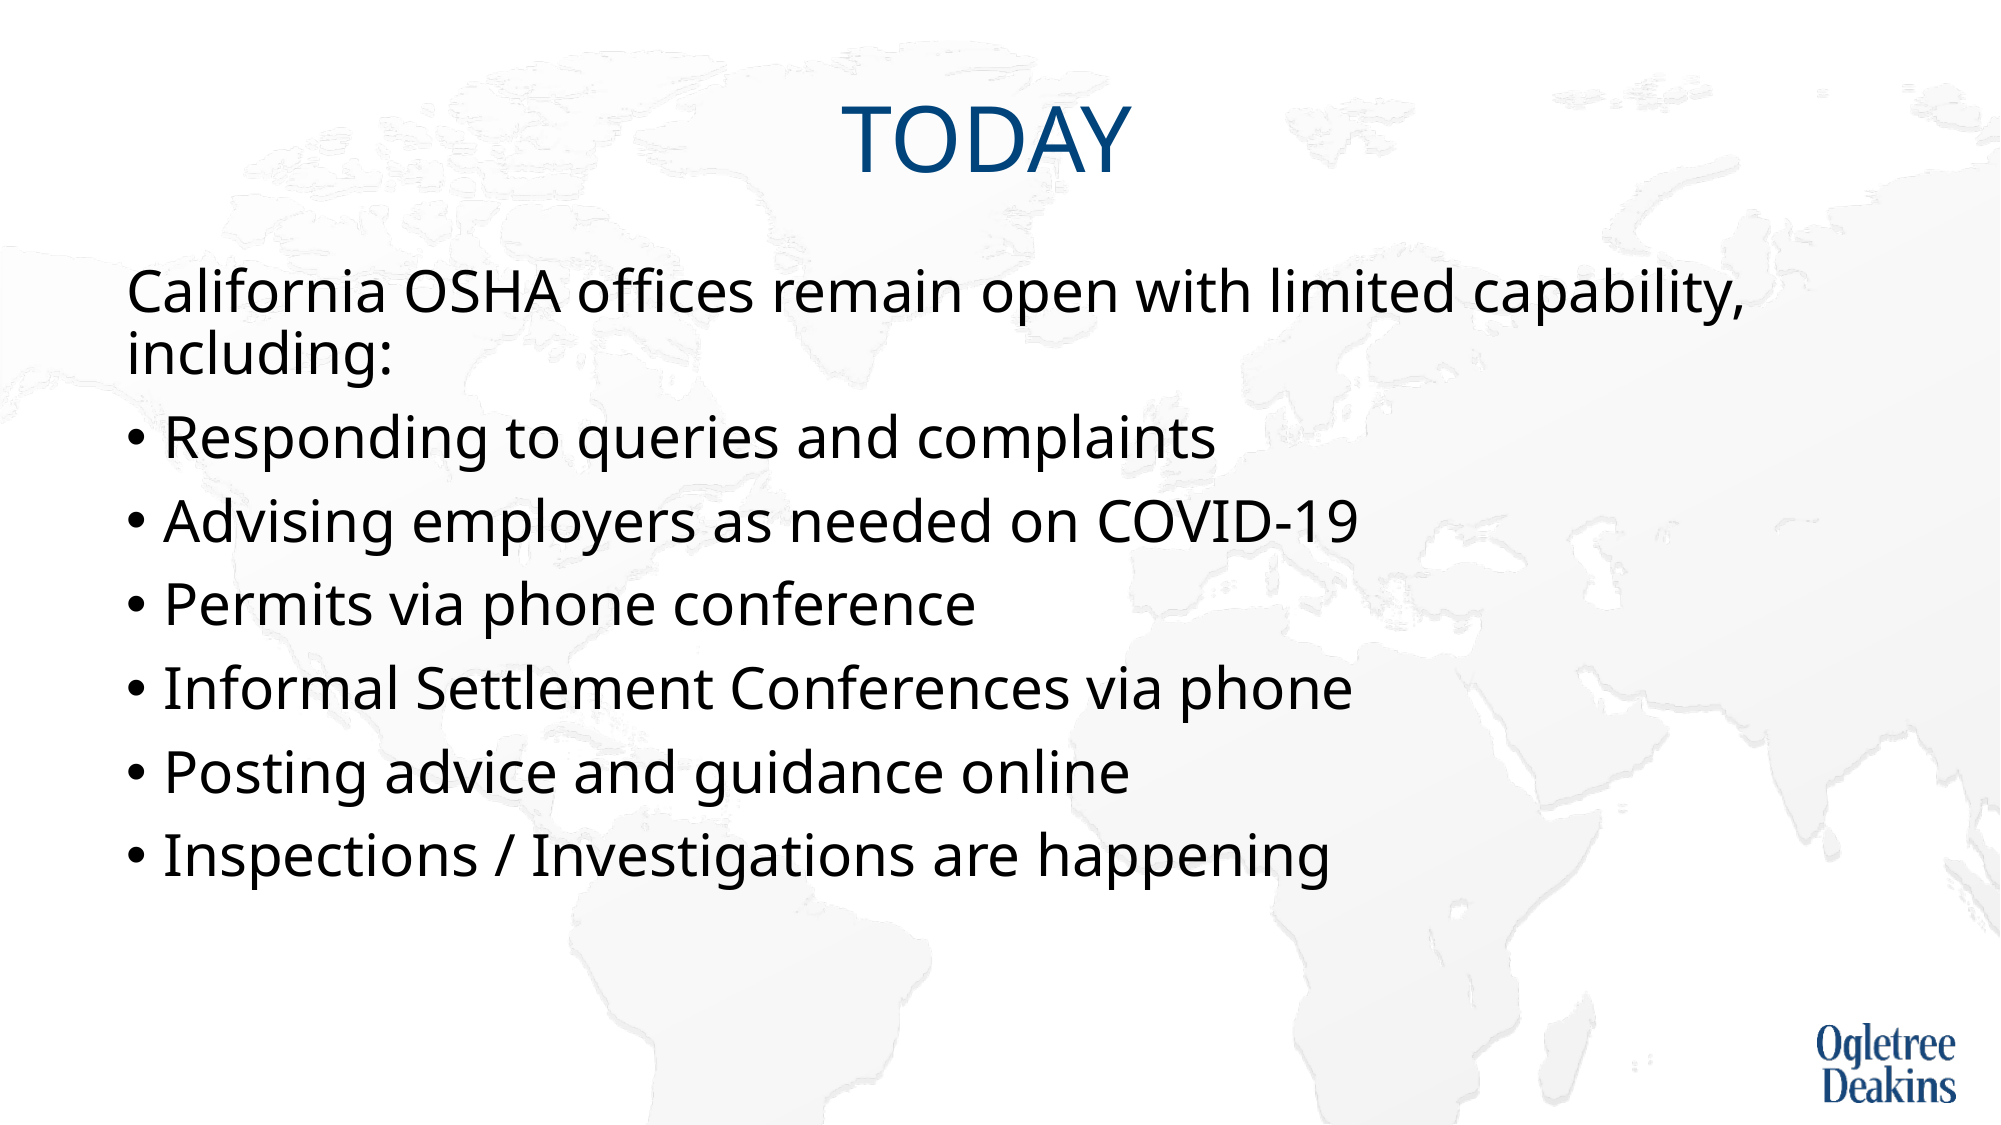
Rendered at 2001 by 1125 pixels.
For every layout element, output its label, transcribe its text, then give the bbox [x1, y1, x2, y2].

title TODAY [111, 59, 1863, 227]
picture [1817, 1023, 1956, 1103]
list California OSHA offices remain open with limited capability, including: Responding to queries and complaints Advising employers as needed on COVID-19 Permits via phone conference Informal Settlement Conferences via phone Posting advice and guidance online Inspections / Investigations are happening [111, 254, 1863, 1014]
